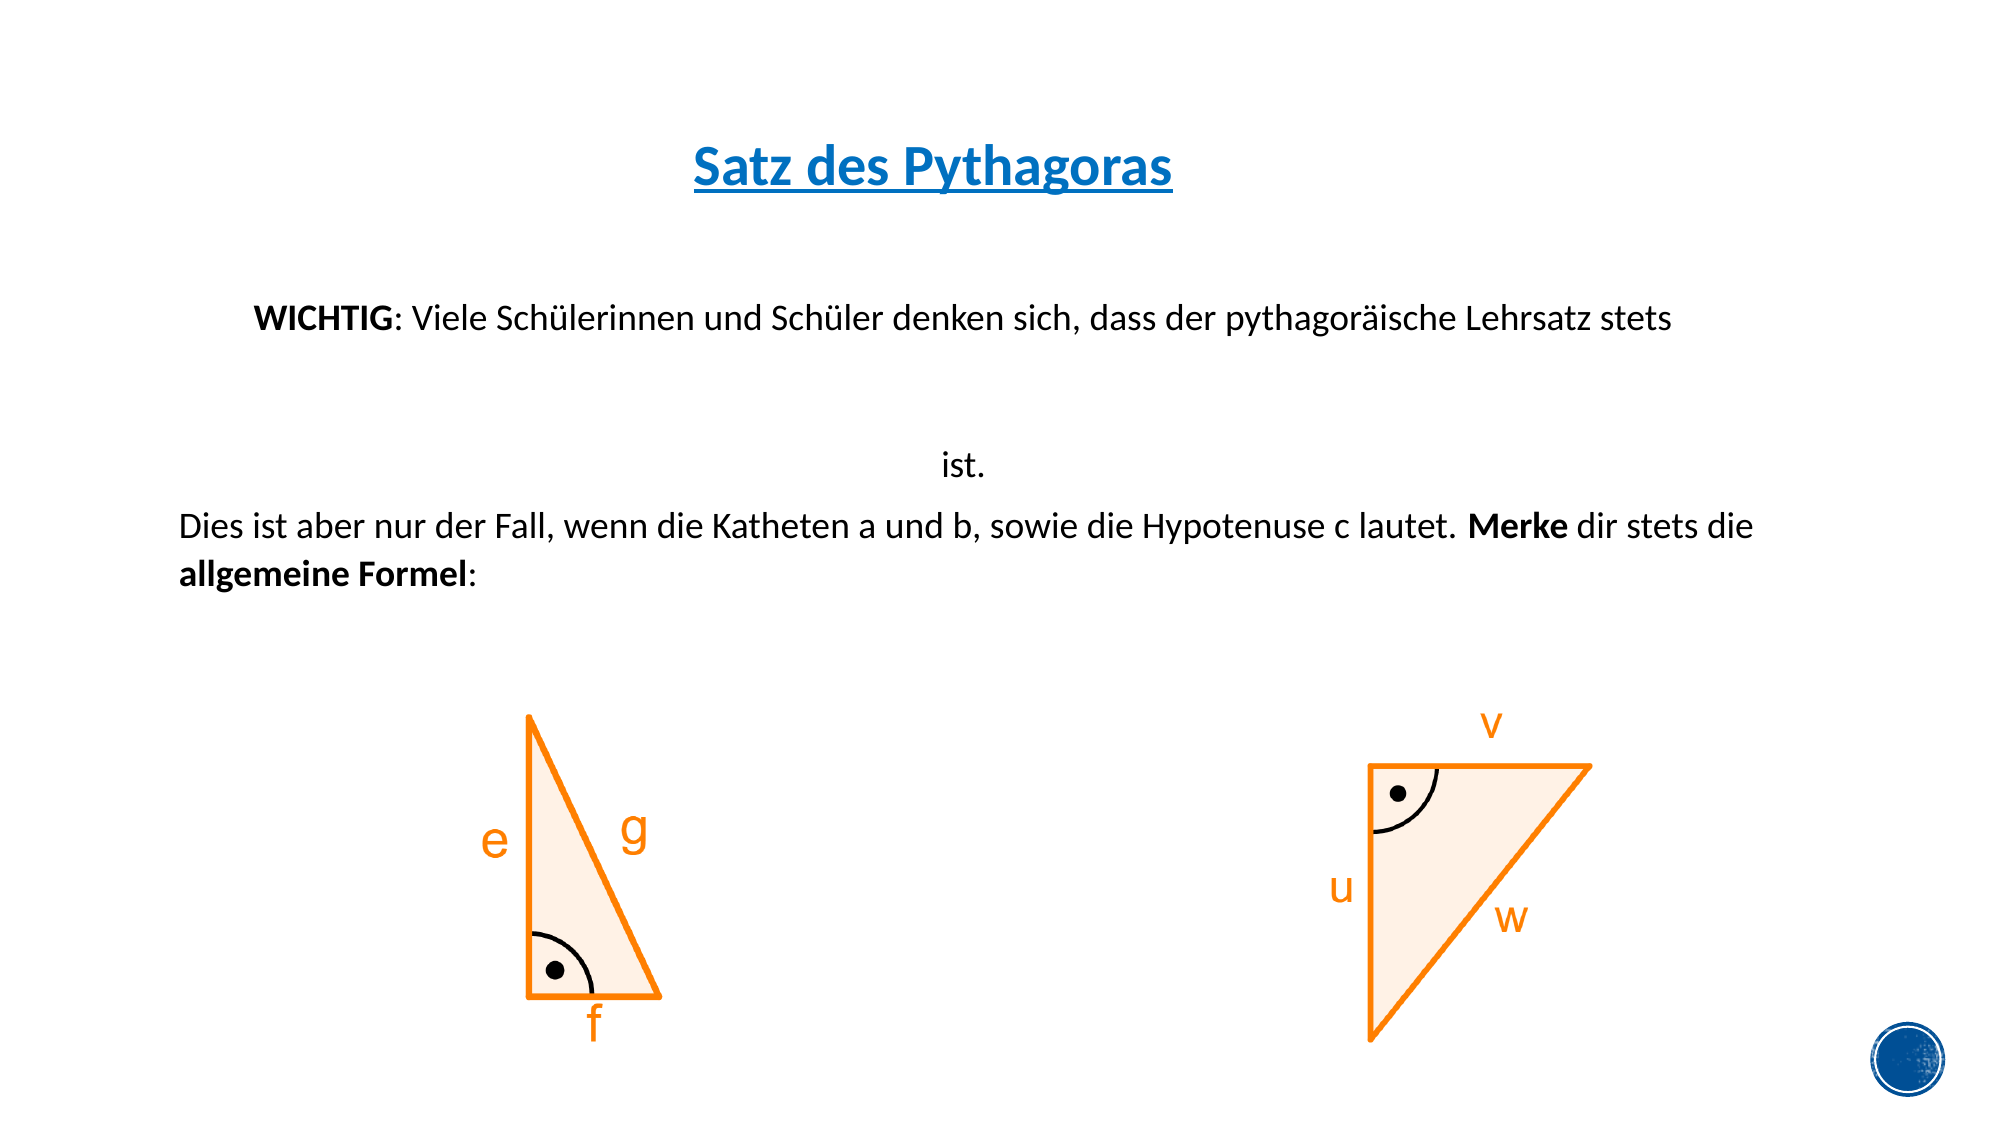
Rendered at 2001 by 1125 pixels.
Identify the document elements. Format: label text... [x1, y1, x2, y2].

picture [1323, 697, 1609, 1052]
text_box Satz des Pythagoras [679, 119, 1188, 205]
picture [474, 697, 677, 1052]
